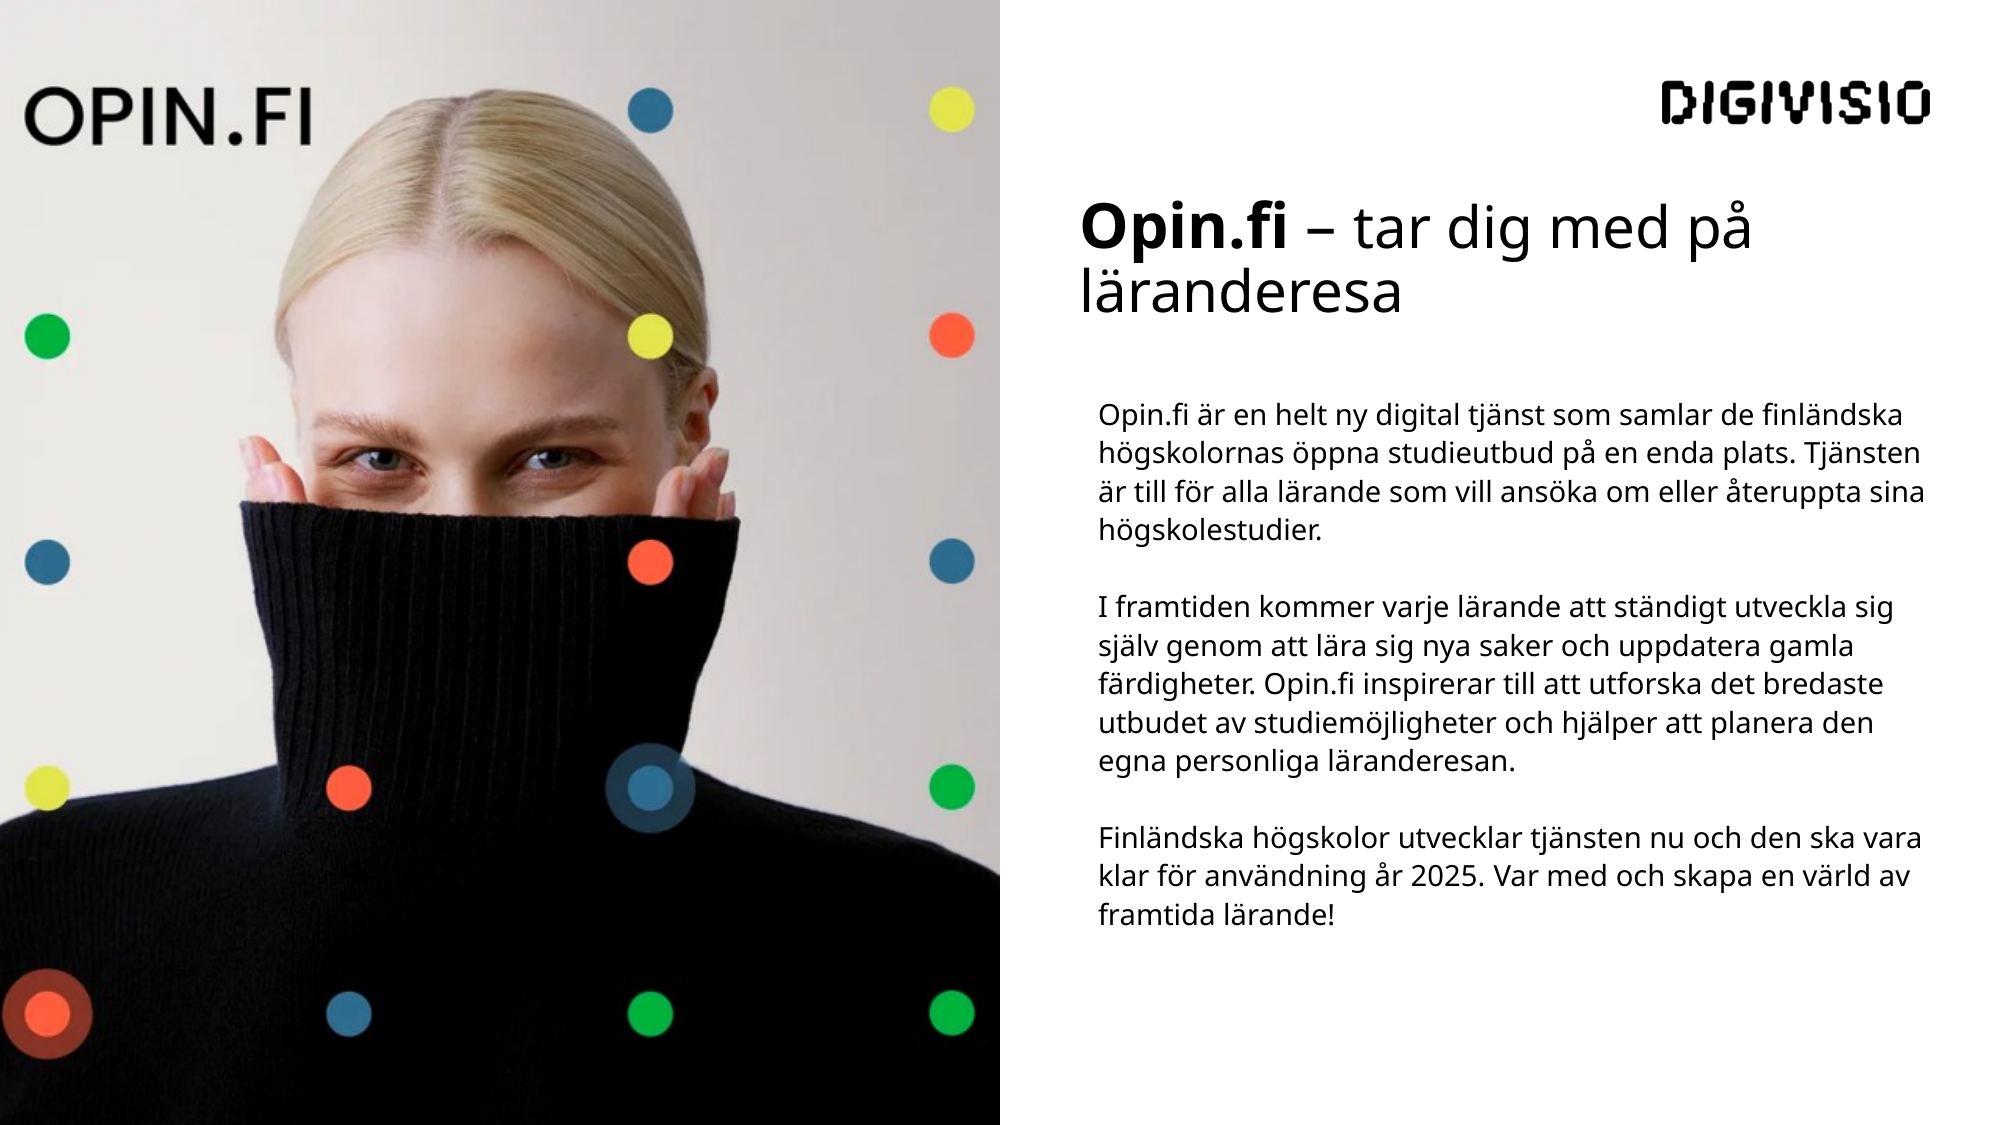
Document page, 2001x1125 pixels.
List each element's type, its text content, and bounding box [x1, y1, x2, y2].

picture [0, 0, 1001, 1125]
list Opin.fi är en helt ny digital tjänst som samlar de finländska högskolornas öppna studieutbud på en enda plats. Tjänsten är till för alla lärande som vill ansöka om eller återuppta sina högskolestudier. ​ ​ I framtiden kommer varje lärande att ständigt utveckla sig själv genom att lära sig nya saker och uppdatera gamla färdigheter. Opin.fi inspirerar till att utforska det bredaste utbudet av studiemöjligheter och hjälper att planera den egna personliga läranderesan.​ ​ Finländska högskolor utvecklar tjänsten nu och den ska vara klar för användning år 2025. Var med och skapa en värld av framtida lärande! [1079, 392, 1929, 1014]
title Opin.fi – tar dig med på läranderesa [1079, 194, 1929, 336]
picture [1628, 38, 1964, 167]
